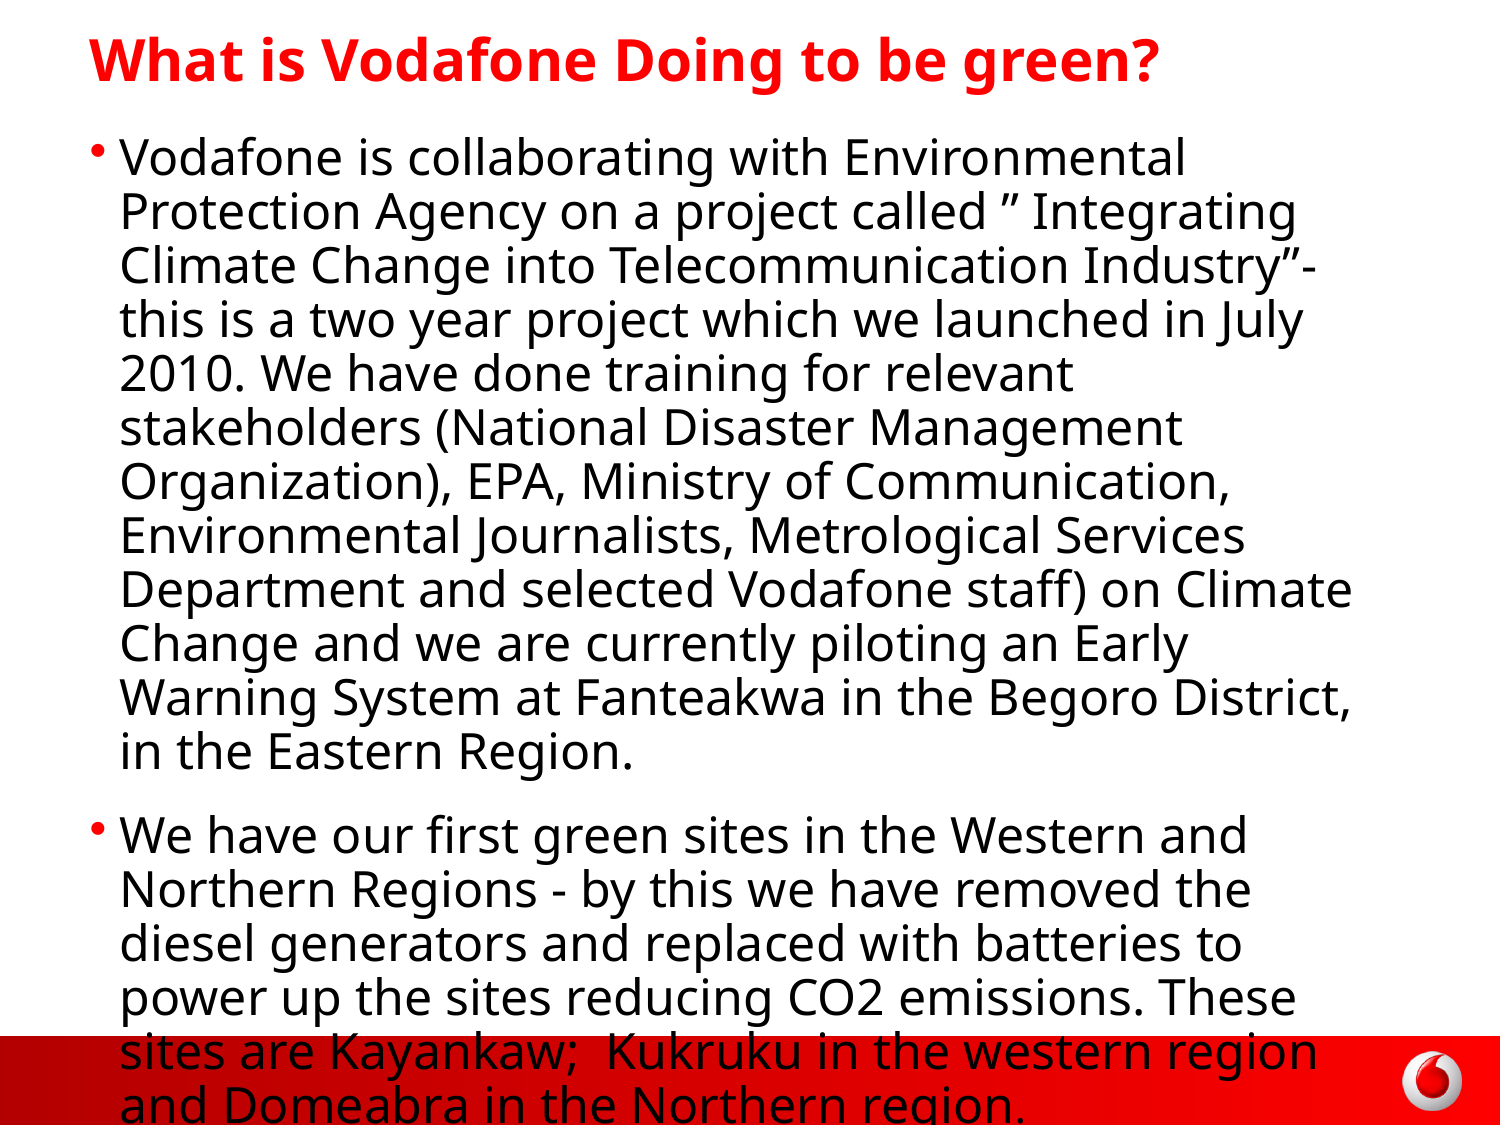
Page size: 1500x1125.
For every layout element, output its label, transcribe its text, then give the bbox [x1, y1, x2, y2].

picture [1402, 1051, 1462, 1111]
title What is Vodafone Doing to be green? [89, 30, 1377, 132]
list Vodafone is collaborating with Environmental Protection Agency on a project called ” Integrating Climate Change into Telecommunication Industry”- this is a two year project which we launched in July 2010. We have done training for relevant stakeholders (National Disaster Management Organization), EPA, Ministry of Communication, Environmental Journalists, Metrological Services Department and selected Vodafone staff) on Climate Change and we are currently piloting an Early Warning System at Fanteakwa in the Begoro District, in the Eastern Region. We have our first green sites in the Western and Northern Regions - by this we have removed the diesel generators and replaced with batteries to power up the sites reducing CO2 emissions. These sites are Kayankaw; Kukruku in the western region and Domeabra in the Northern region. [89, 132, 1377, 996]
